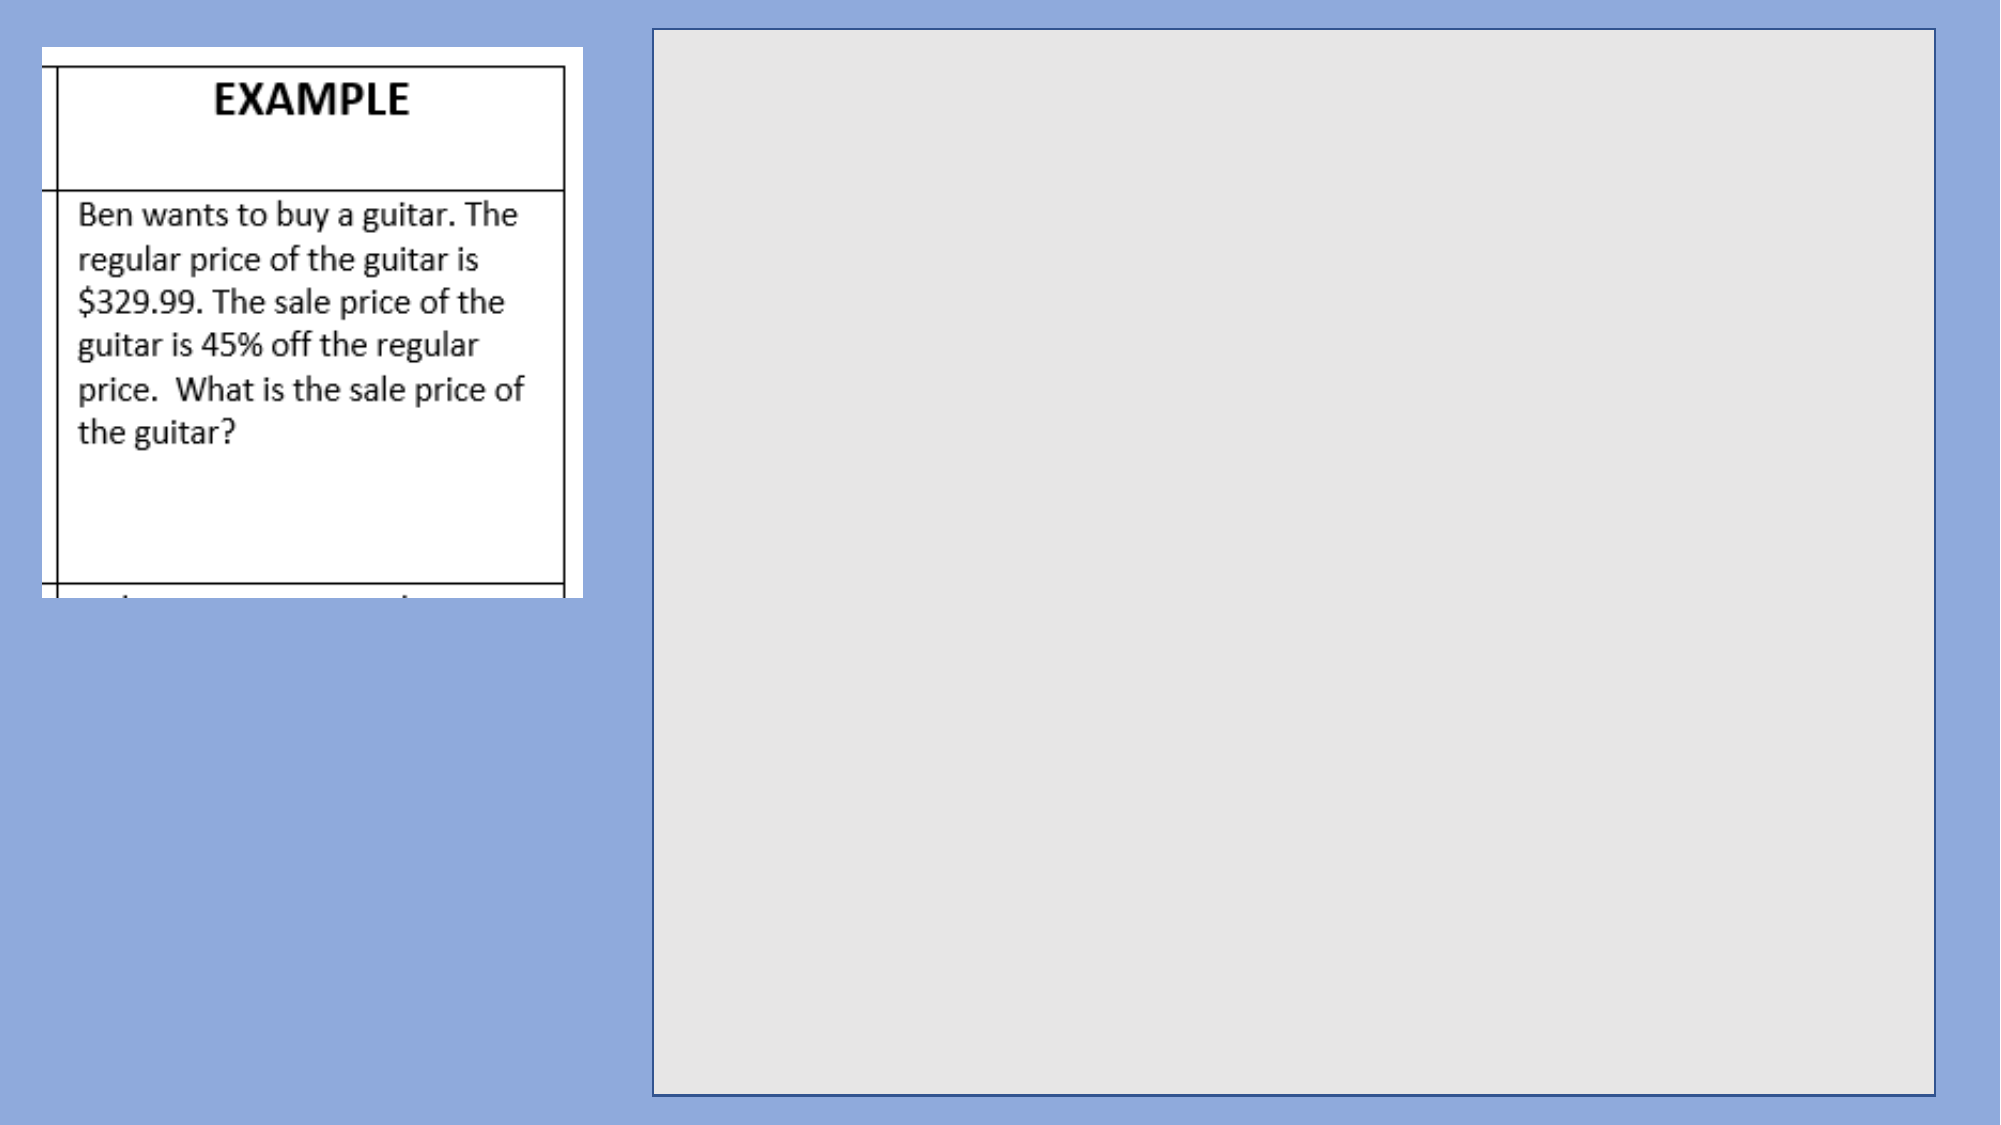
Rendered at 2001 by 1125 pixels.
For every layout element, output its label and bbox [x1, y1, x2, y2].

text_box [652, 28, 1936, 1097]
picture [42, 47, 583, 598]
